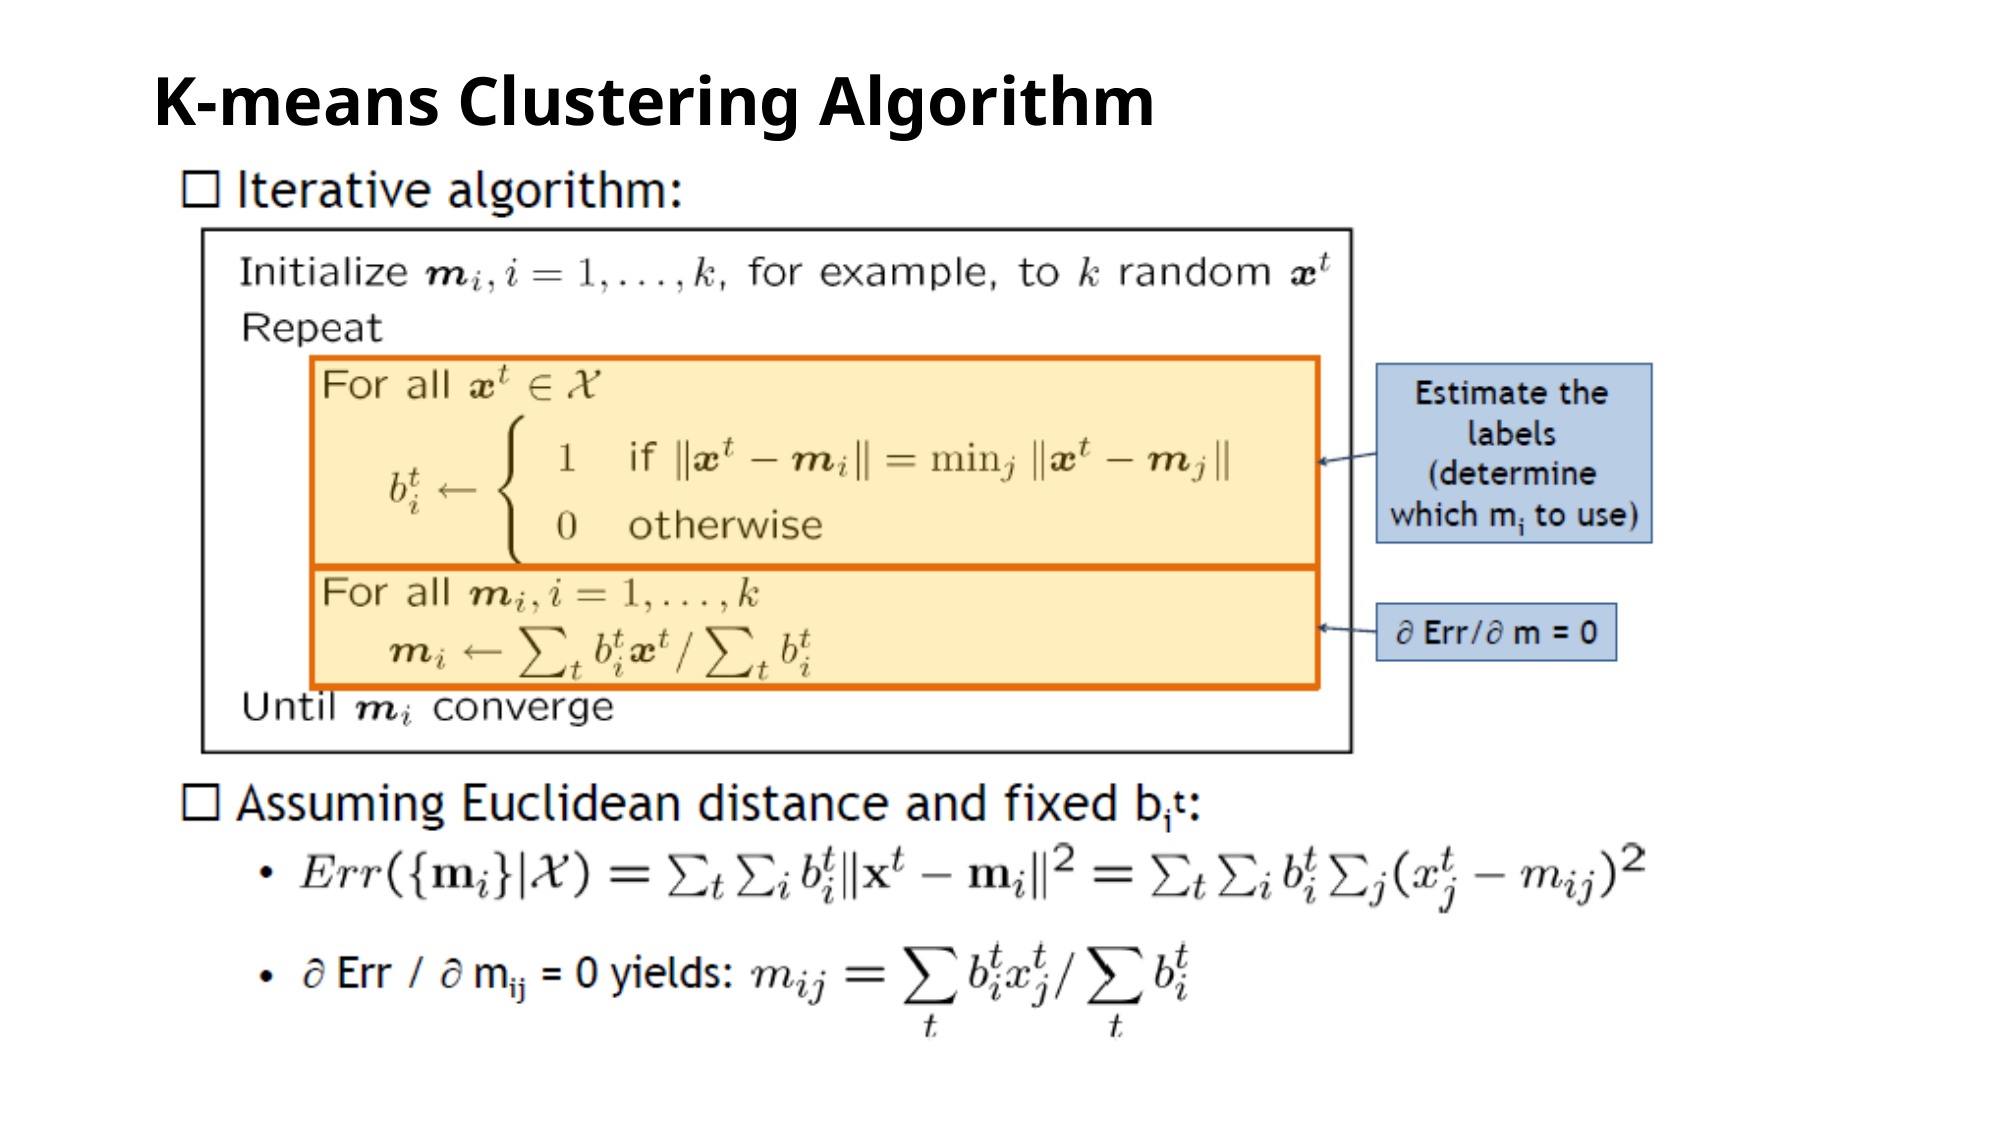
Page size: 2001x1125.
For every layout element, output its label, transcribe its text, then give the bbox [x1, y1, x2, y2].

picture [174, 157, 1667, 1057]
title K-means Clustering Algorithm [137, 59, 1863, 148]
